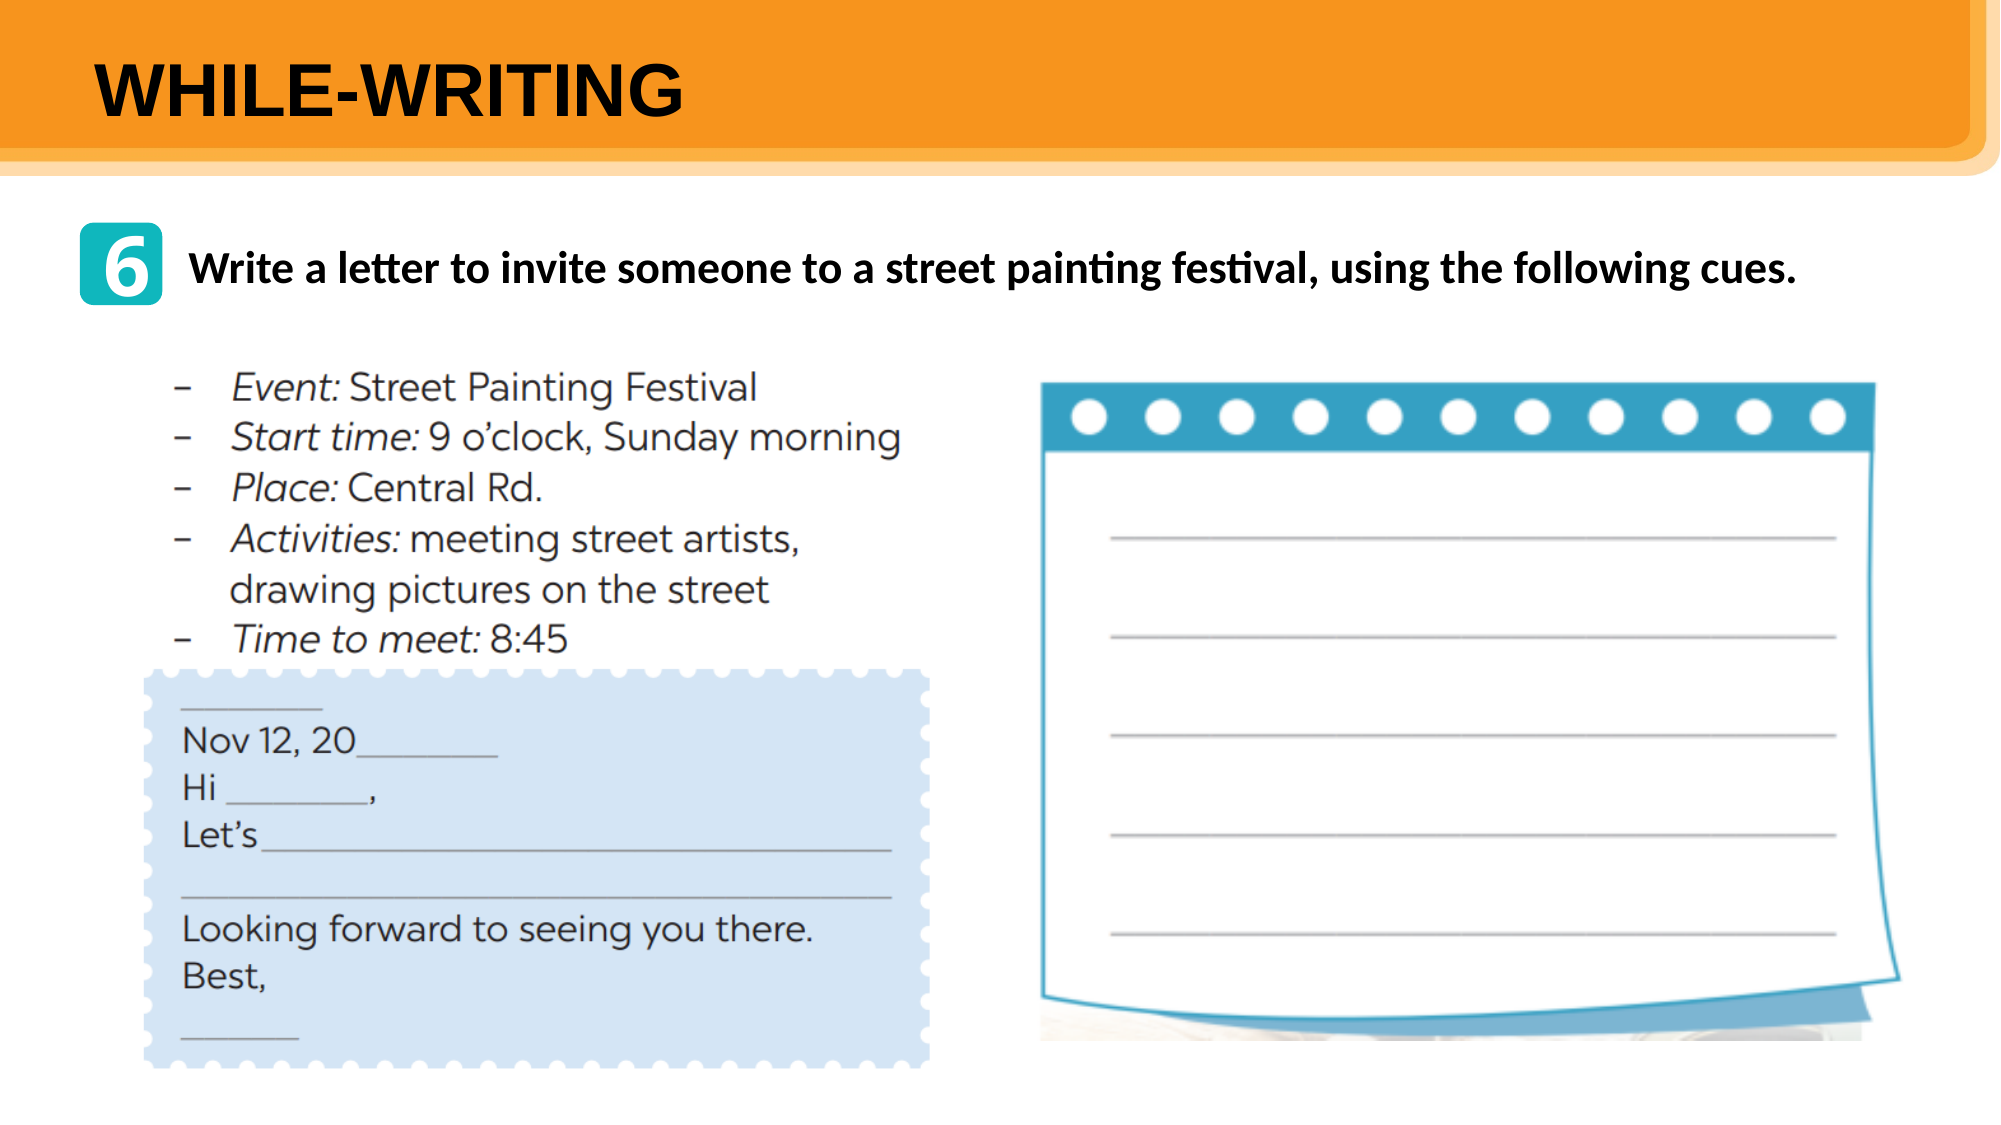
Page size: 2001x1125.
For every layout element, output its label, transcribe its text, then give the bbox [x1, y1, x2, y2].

picture [0, 0, 2000, 177]
picture [1023, 364, 1910, 1041]
text_box [154, 222, 164, 305]
picture [131, 365, 941, 1076]
text_box Write a letter to invite someone to a street painting festival, using the following cues. [173, 230, 1848, 301]
text_box 6 [88, 205, 154, 321]
text_box [78, 222, 88, 305]
